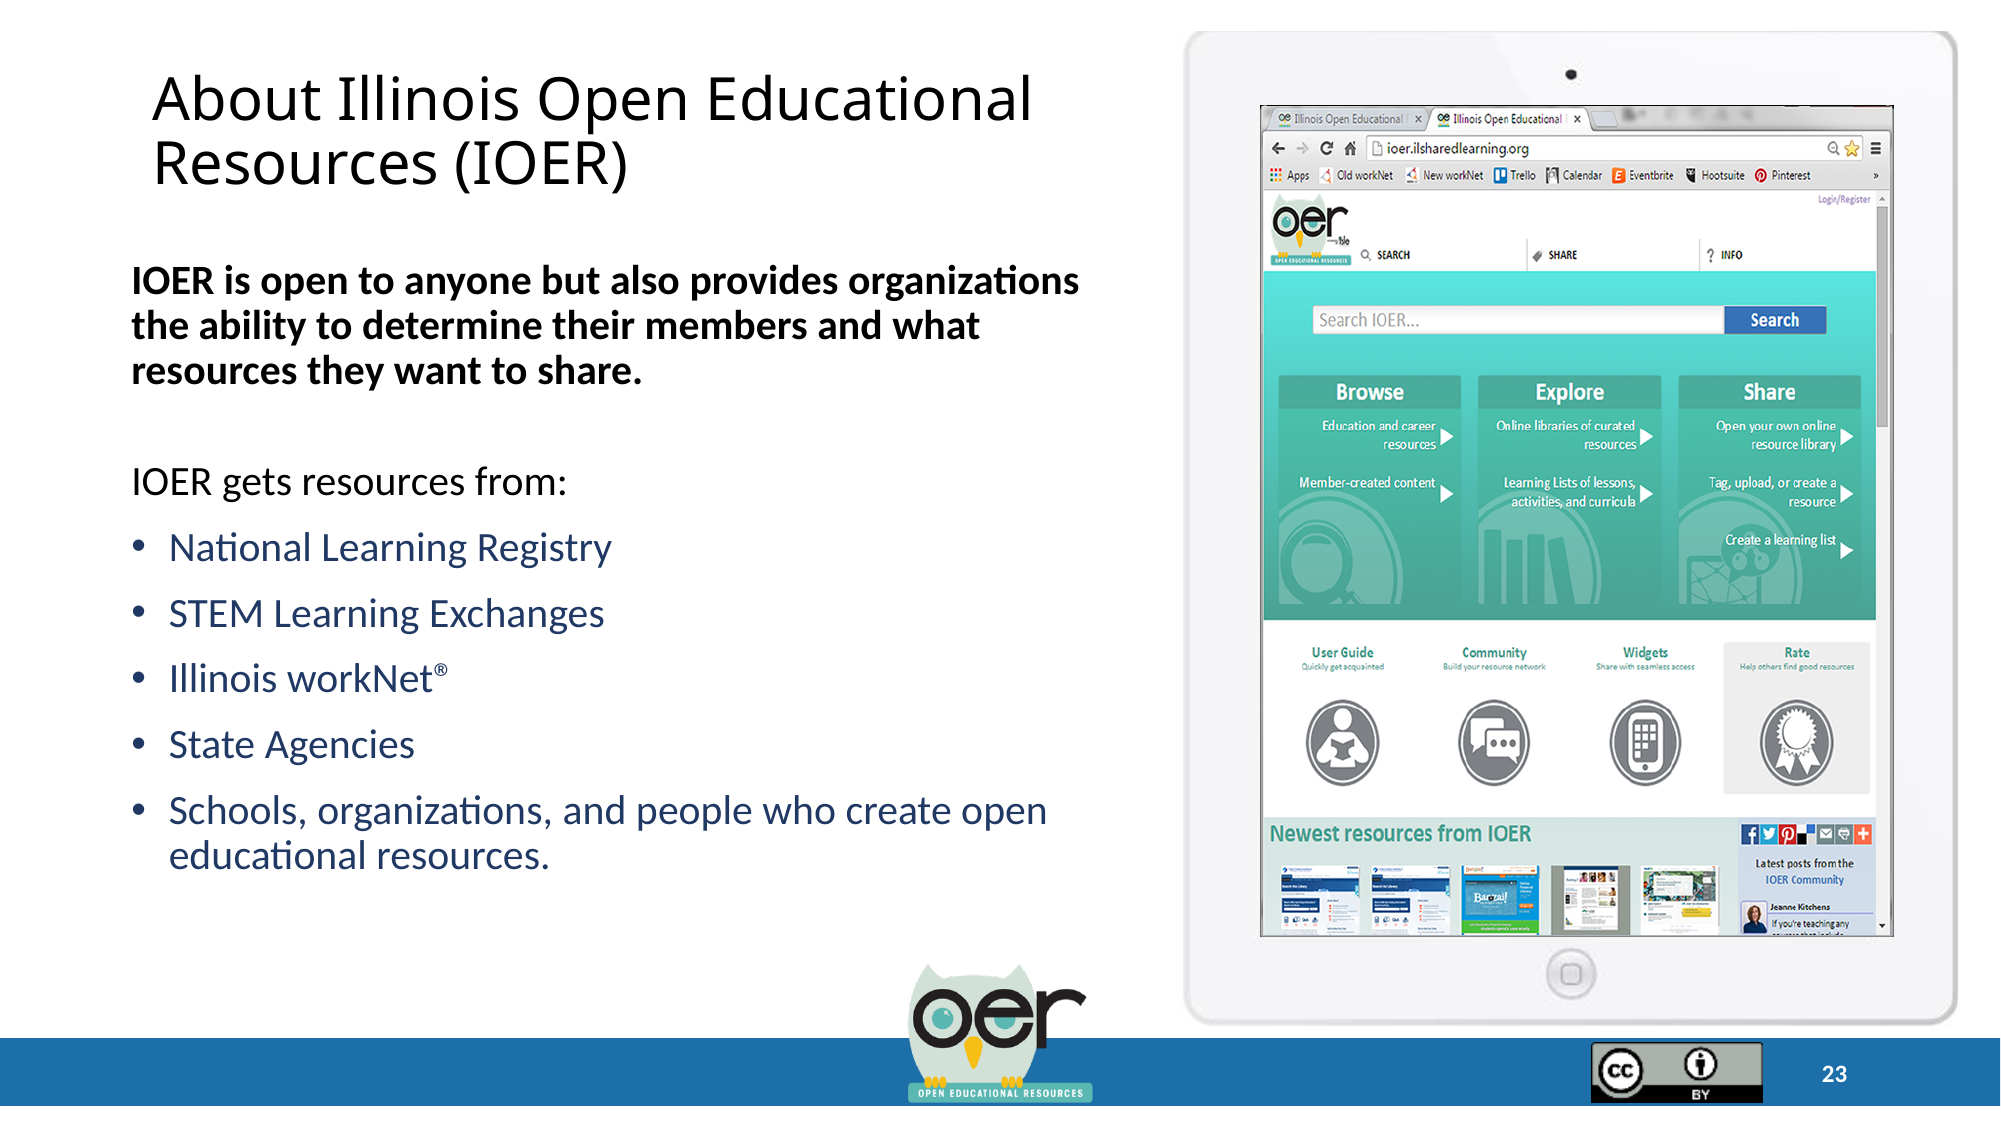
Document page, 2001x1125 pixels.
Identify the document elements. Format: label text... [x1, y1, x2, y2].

picture [905, 965, 1095, 1103]
title About Illinois Open Educational Resources (IOER) [137, 59, 1180, 278]
picture [1180, 31, 1958, 1027]
slide_number 23 [1412, 1042, 1863, 1103]
list IOER is open to anyone but also provides organizations the ability to determine their members and what resources they want to share. IOER gets resources from: National Learning Registry STEM Learning Exchanges Illinois workNet® State Agencies Schools, organizations, and people who create open educational resources. [116, 250, 1147, 965]
